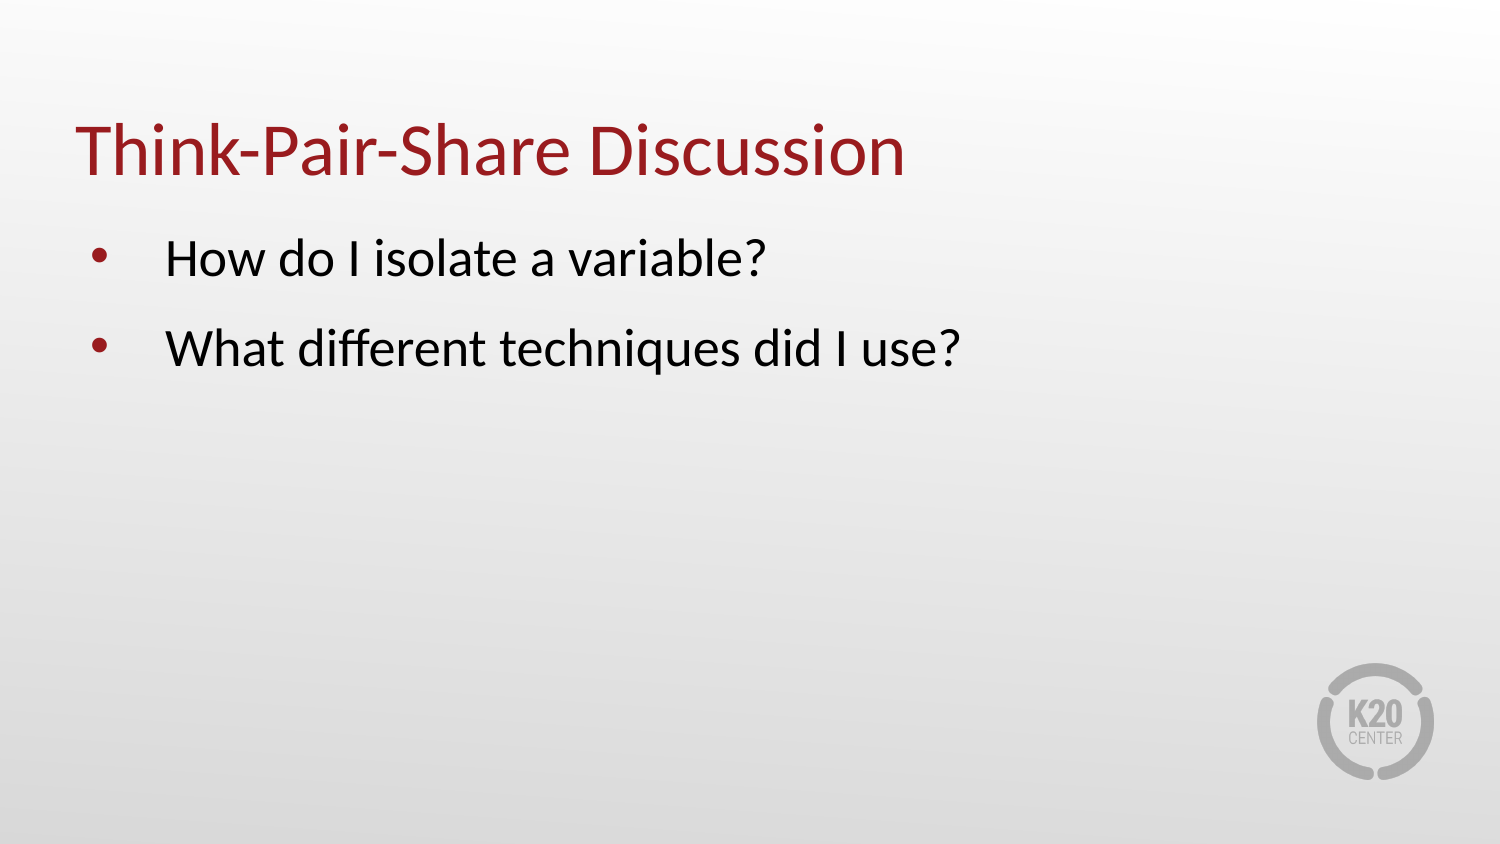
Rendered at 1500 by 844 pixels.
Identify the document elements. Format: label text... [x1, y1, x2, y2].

list How do I isolate a variable? What different techniques did I use? [75, 214, 1425, 779]
picture [1300, 646, 1451, 797]
title Think-Pair-Share Discussion [75, 50, 1425, 191]
